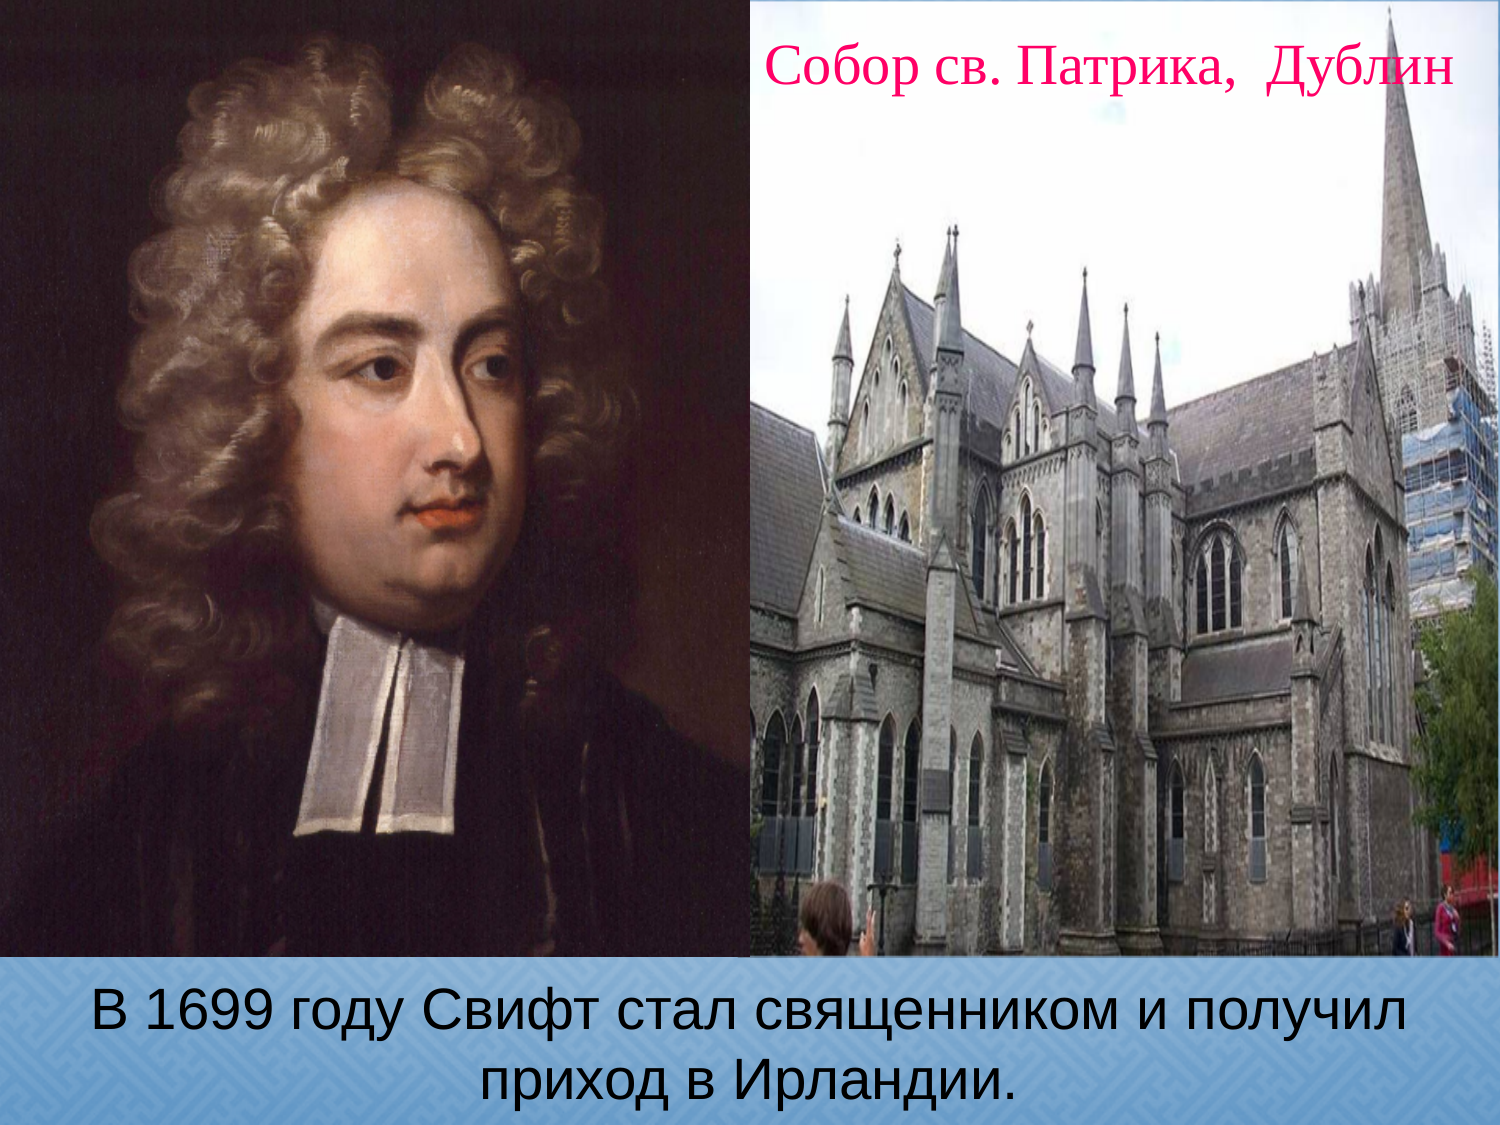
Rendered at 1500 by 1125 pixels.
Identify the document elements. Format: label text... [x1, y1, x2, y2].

list В 1699 году Свифт стал священником и получил приход в Ирландии. [0, 971, 1499, 1125]
picture [0, 0, 1500, 959]
